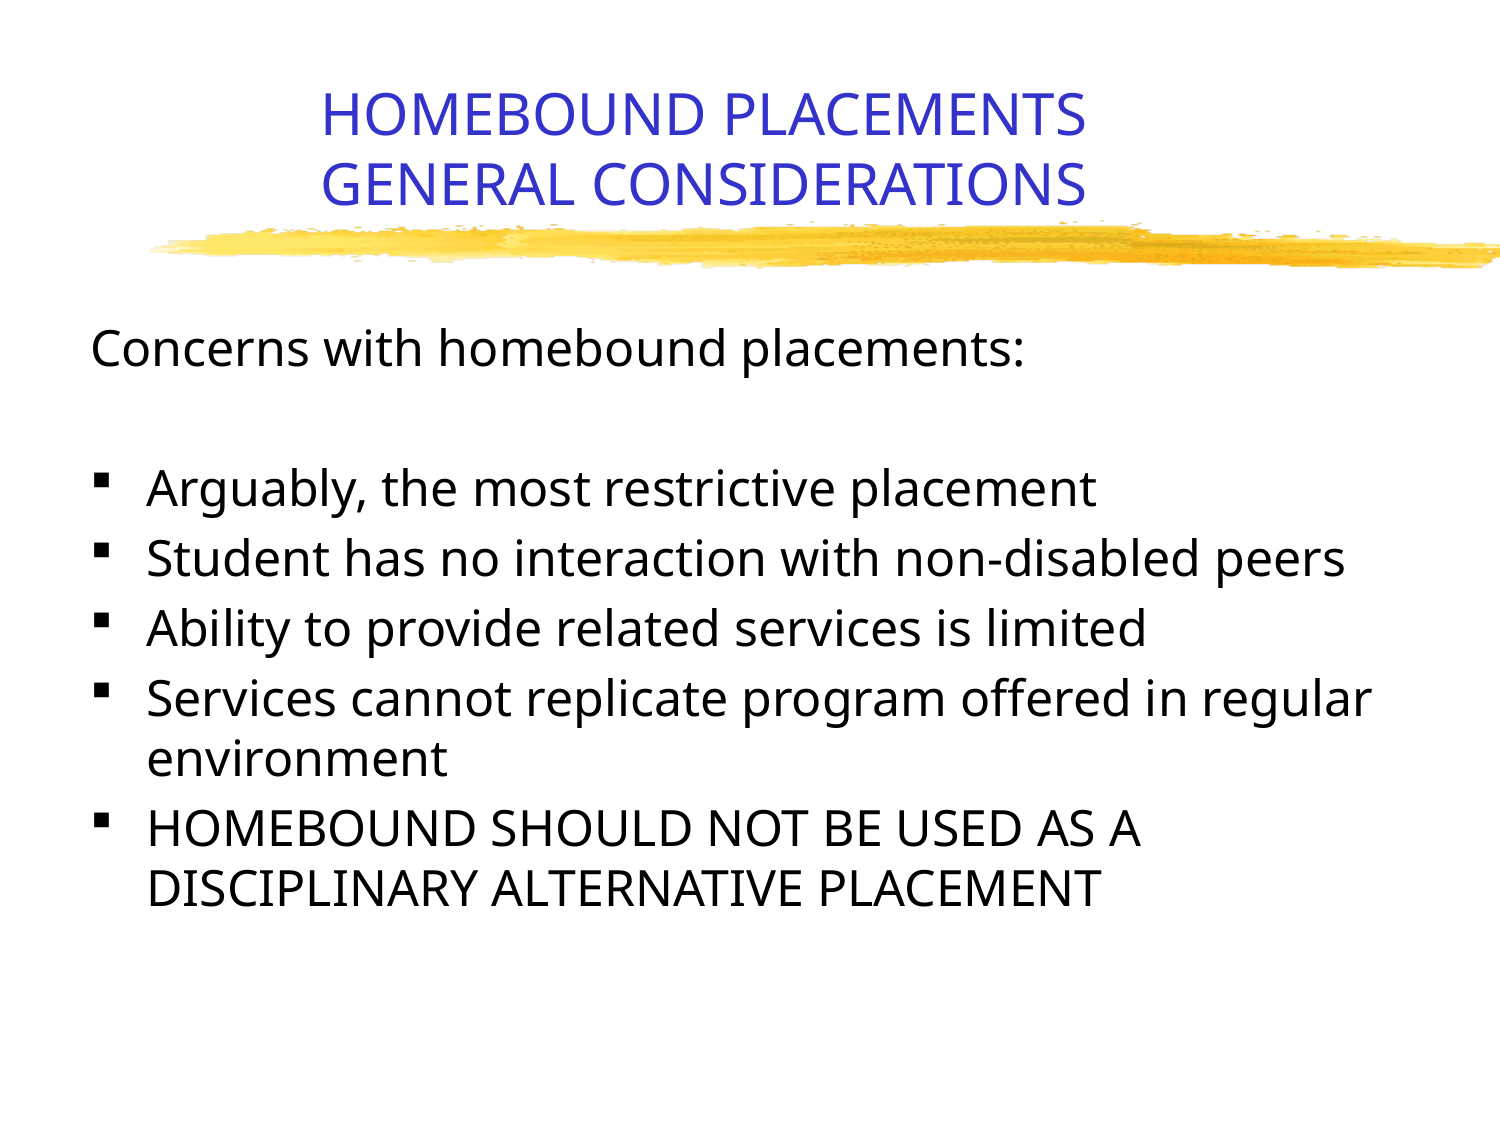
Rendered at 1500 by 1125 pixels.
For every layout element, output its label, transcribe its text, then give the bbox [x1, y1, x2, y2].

picture [150, 215, 1500, 279]
title HOMEBOUND PLACEMENTS GENERAL CONSIDERATIONS [66, 37, 1342, 225]
list Concerns with homebound placements: Arguably, the most restrictive placement Student has no interaction with non-disabled peers Ability to provide related services is limited Services cannot replicate program offered in regular environment HOMEBOUND SHOULD NOT BE USED AS A DISCIPLINARY ALTERNATIVE PLACEMENT [75, 309, 1417, 994]
